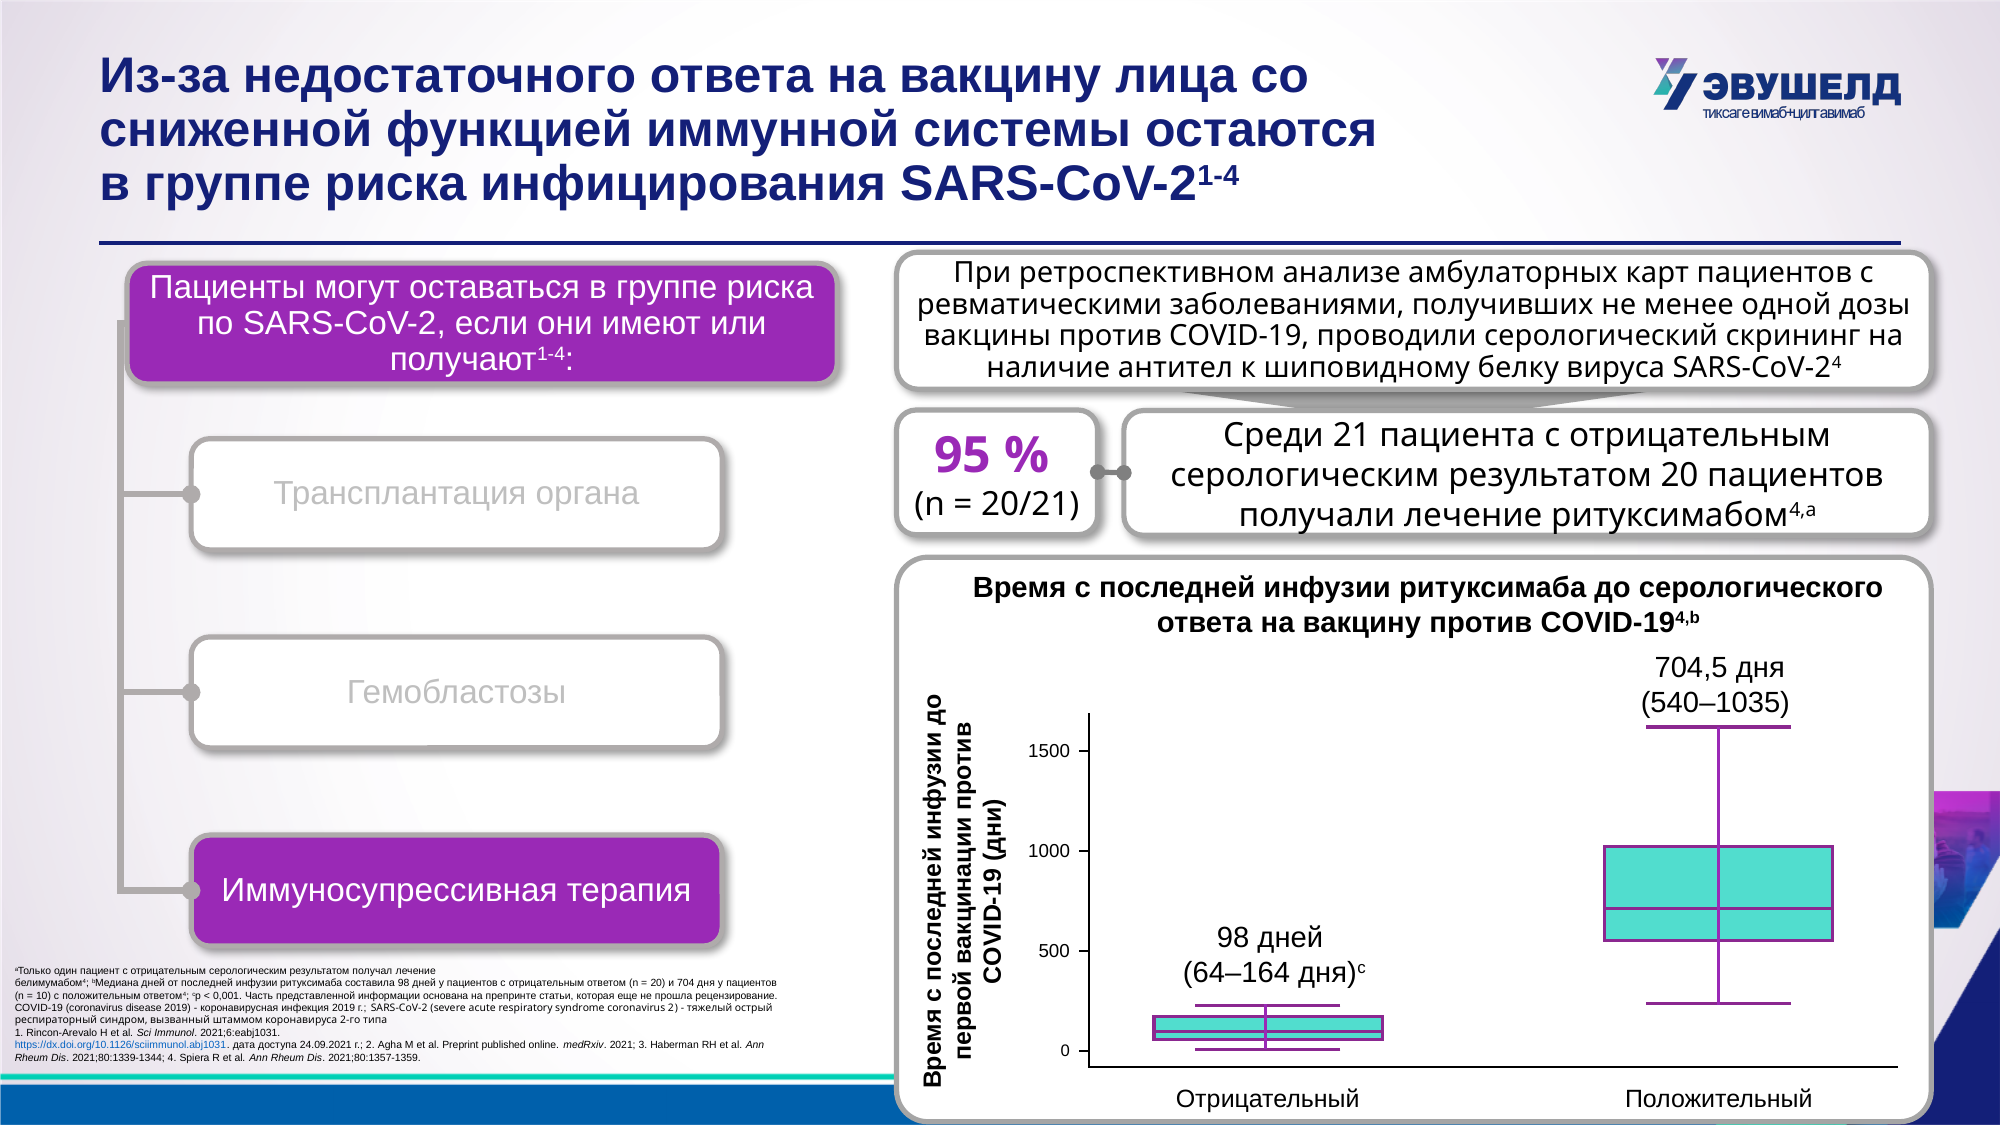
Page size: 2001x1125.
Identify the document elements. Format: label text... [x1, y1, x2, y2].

text_box При ретроспективном анализе амбулаторных карт пациентов с ревматическими заболеваниями, получивших не менее одной дозы вакцины против COVID-19, проводили серологический скрининг на наличие антител к шиповидному белку вируса SARS-CoV-24 [896, 252, 1932, 390]
text_box Среди 21 пациента с отрицательным серологическим результатом 20 пациентов получали лечение ритуксимабом4,a [1123, 410, 1932, 536]
text_box [1269, 1033, 1383, 1040]
text_box 704,5 дня (540–1035) [1618, 641, 1822, 726]
text_box Иммуносупрессивная терапия [191, 835, 723, 947]
text_box [1089, 713, 1899, 1067]
text_box 98 дней (64–164 дня)c [1168, 910, 1381, 996]
text_box [1269, 1016, 1383, 1031]
text_box [1604, 909, 1717, 941]
text_box 1000 [1013, 831, 1085, 869]
text_box 95 % (n = 20/21) [896, 410, 1098, 535]
title Из-за недостаточного ответа на вакцину лица со сниженной функцией иммунной системы остаются в группе риска инфицирования SARS-CoV-21-4 [99, 21, 1486, 239]
text_box 500 [1023, 931, 1085, 969]
text_box 0 [1045, 1032, 1085, 1068]
text_box 1500 [1013, 731, 1085, 769]
text_box [1720, 846, 1833, 907]
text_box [127, 323, 192, 891]
text_box [1253, 401, 1575, 408]
text_box [1153, 1032, 1264, 1040]
text_box [896, 562, 1717, 1115]
text_box Время с последней инфузии ритуксимаба до серологического ответа на вакцину против COVID-194,b [911, 560, 1946, 646]
text_box [1604, 846, 1717, 908]
picture [0, 0, 2000, 1125]
text_box Положительный [1610, 1074, 1828, 1120]
text_box [921, 646, 1932, 1122]
text_box aТолько один пациент с отрицательным серологическим результатом получал лечение белимумабом4; bМедиана дней от последней инфузии ритуксимаба составила 98 дней у пациентов с отрицательным ответом (n = 20) и 704 дня у пациентов (n = 10) с положительным ответом4; cp < 0,001. Часть представленной информации основана на препринте статьи, которая еще не прошла рецензирование. COVID-19 (coronavirus disease 2019) - коронавирусная инфекция 2019 г.; SARS-CoV-2 (severe acute respiratory syndrome coronavirus 2) - тяжелый острый респираторный синдром, вызванный штаммом коронавируса 2-го типа 1. Rincon-Arevalo H et al. Sci Immunol. 2021;6:eabj1031. https://dx.doi.org/10.1126/sciimmunol.abj1031. дата доступа 24.09.2021 г.; 2. Agha M et al. Preprint published online. medRxiv. 2021; 3. Haberman RH et al. Ann Rheum Dis. 2021;80:1339-1344; 4. Spiera R et al. Ann Rheum Dis. 2021;80:1357-1359. [0, 956, 810, 1067]
text_box Отрицательный [1161, 1074, 1375, 1120]
text_box Время с последней инфузии до первой вакцинации против COVID-19 (дни) [908, 663, 1014, 1121]
text_box [1720, 910, 1833, 941]
text_box [1153, 1016, 1264, 1031]
text_box Пациенты могут оставаться в группе риска по SARS-CoV-2, если они имеют или получают1-4: [127, 263, 838, 384]
text_box Трансплантация органа [192, 438, 723, 550]
text_box Гемобластозы [192, 636, 723, 748]
